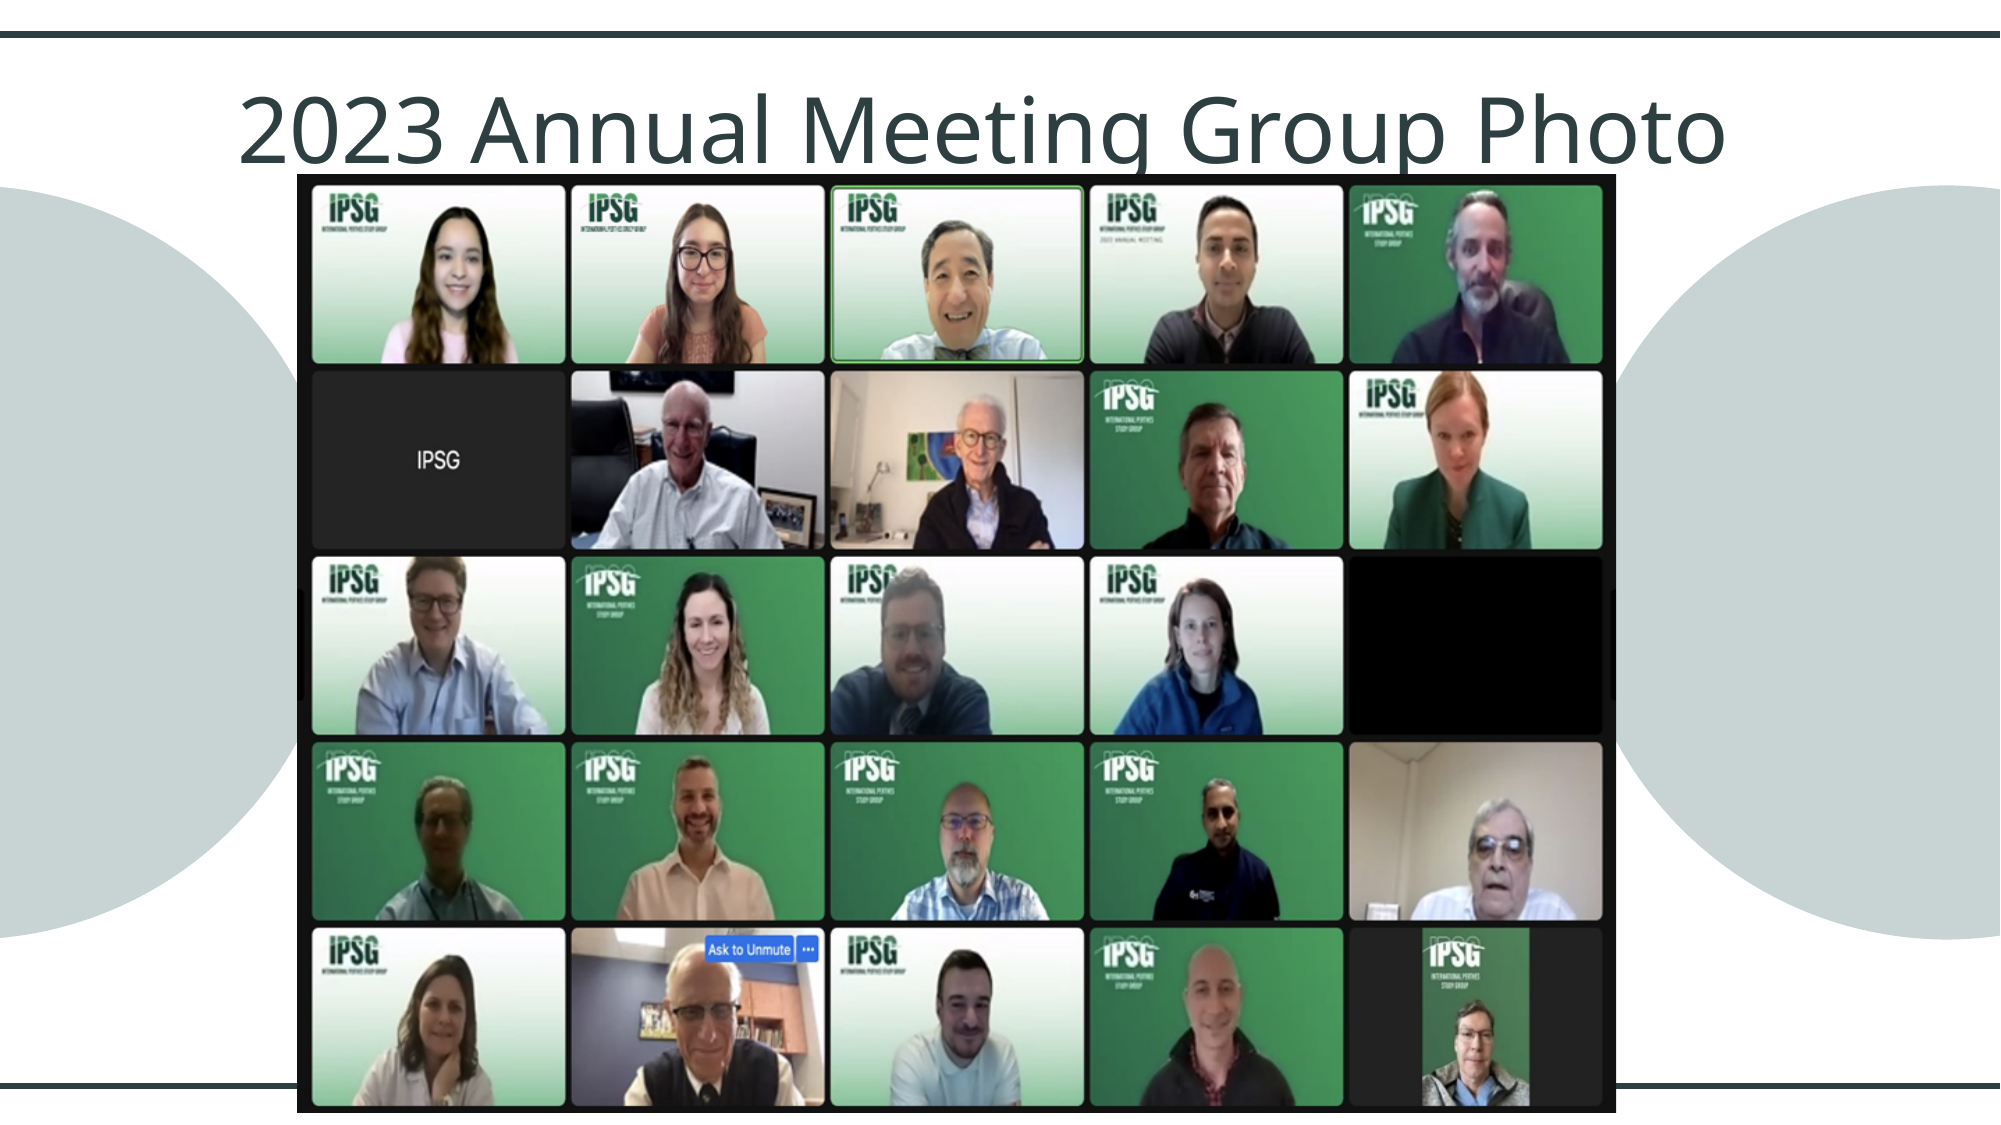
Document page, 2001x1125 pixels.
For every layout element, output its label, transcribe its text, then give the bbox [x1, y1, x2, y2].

text_box 2023 Annual Meeting Group Photo [188, 38, 1779, 182]
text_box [1617, 185, 2000, 940]
picture [297, 174, 1617, 1113]
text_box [0, 185, 297, 940]
